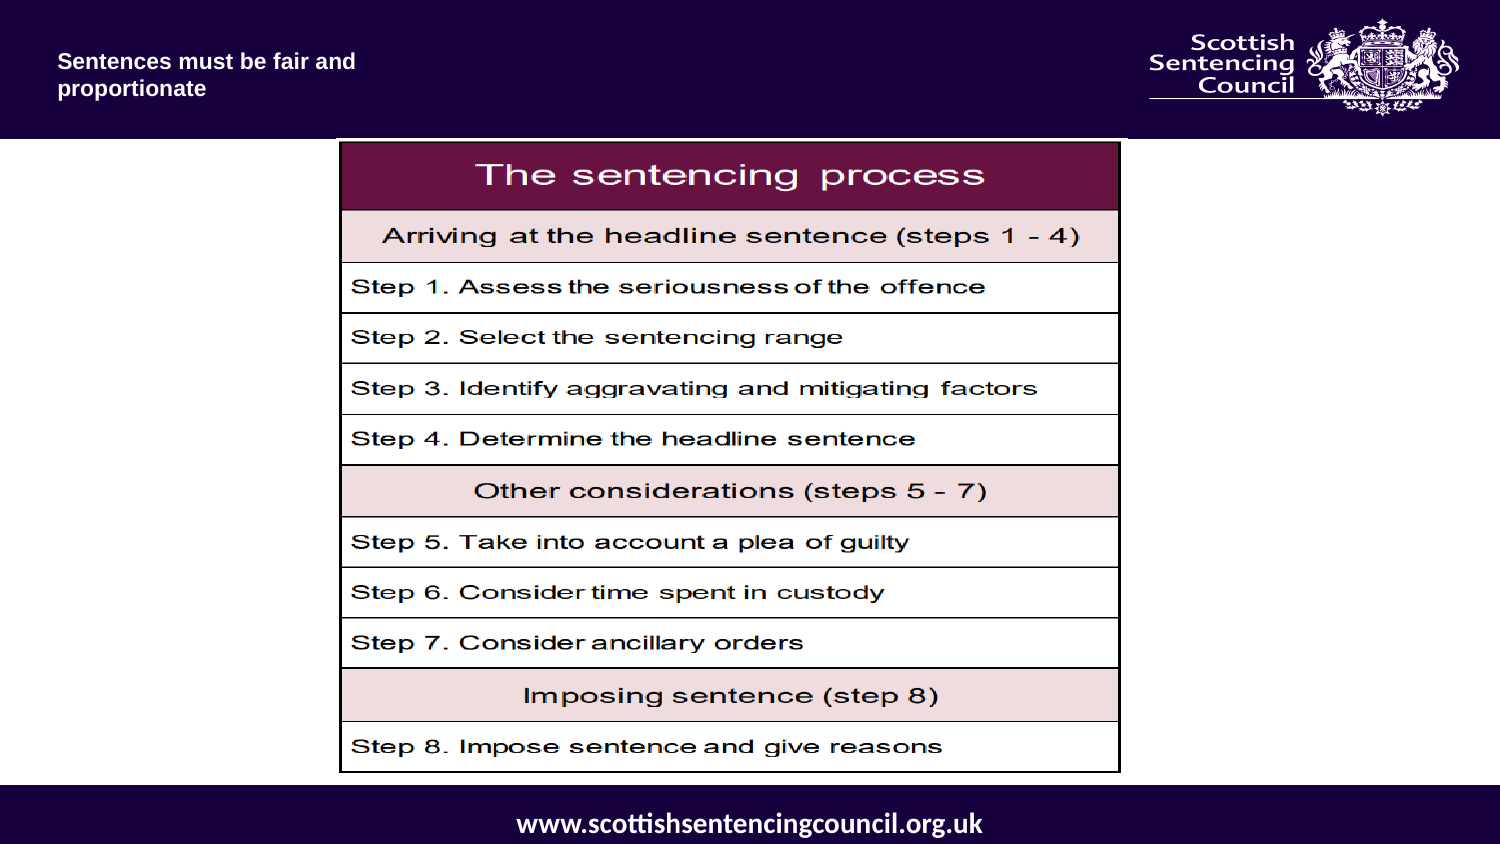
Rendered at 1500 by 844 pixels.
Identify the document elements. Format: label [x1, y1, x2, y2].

list [336, 138, 1129, 777]
picture [0, 785, 1500, 844]
picture [0, 0, 1500, 139]
